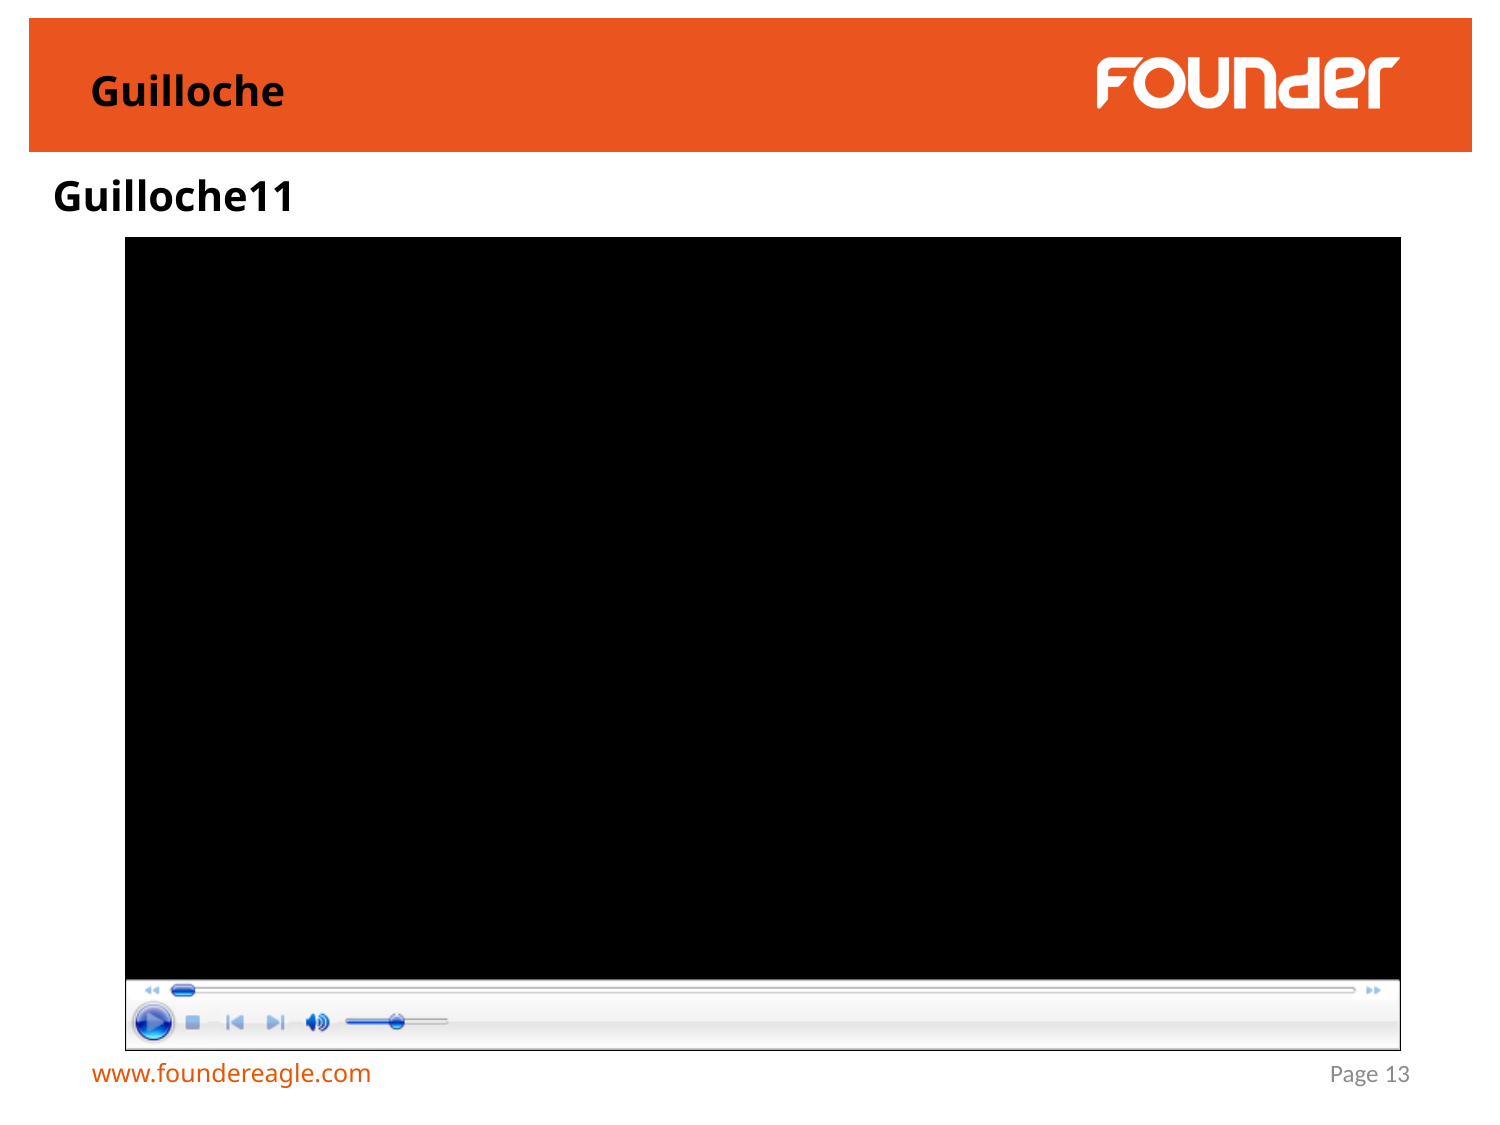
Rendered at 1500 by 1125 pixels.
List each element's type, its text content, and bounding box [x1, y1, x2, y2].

picture [29, 18, 1472, 152]
title Guilloche [74, 30, 1163, 150]
footer www.foundereagle.com [76, 1042, 552, 1103]
text_box Guilloche11 [37, 162, 1300, 250]
picture [126, 238, 1400, 1050]
slide_number Page 13 [1074, 1042, 1425, 1103]
